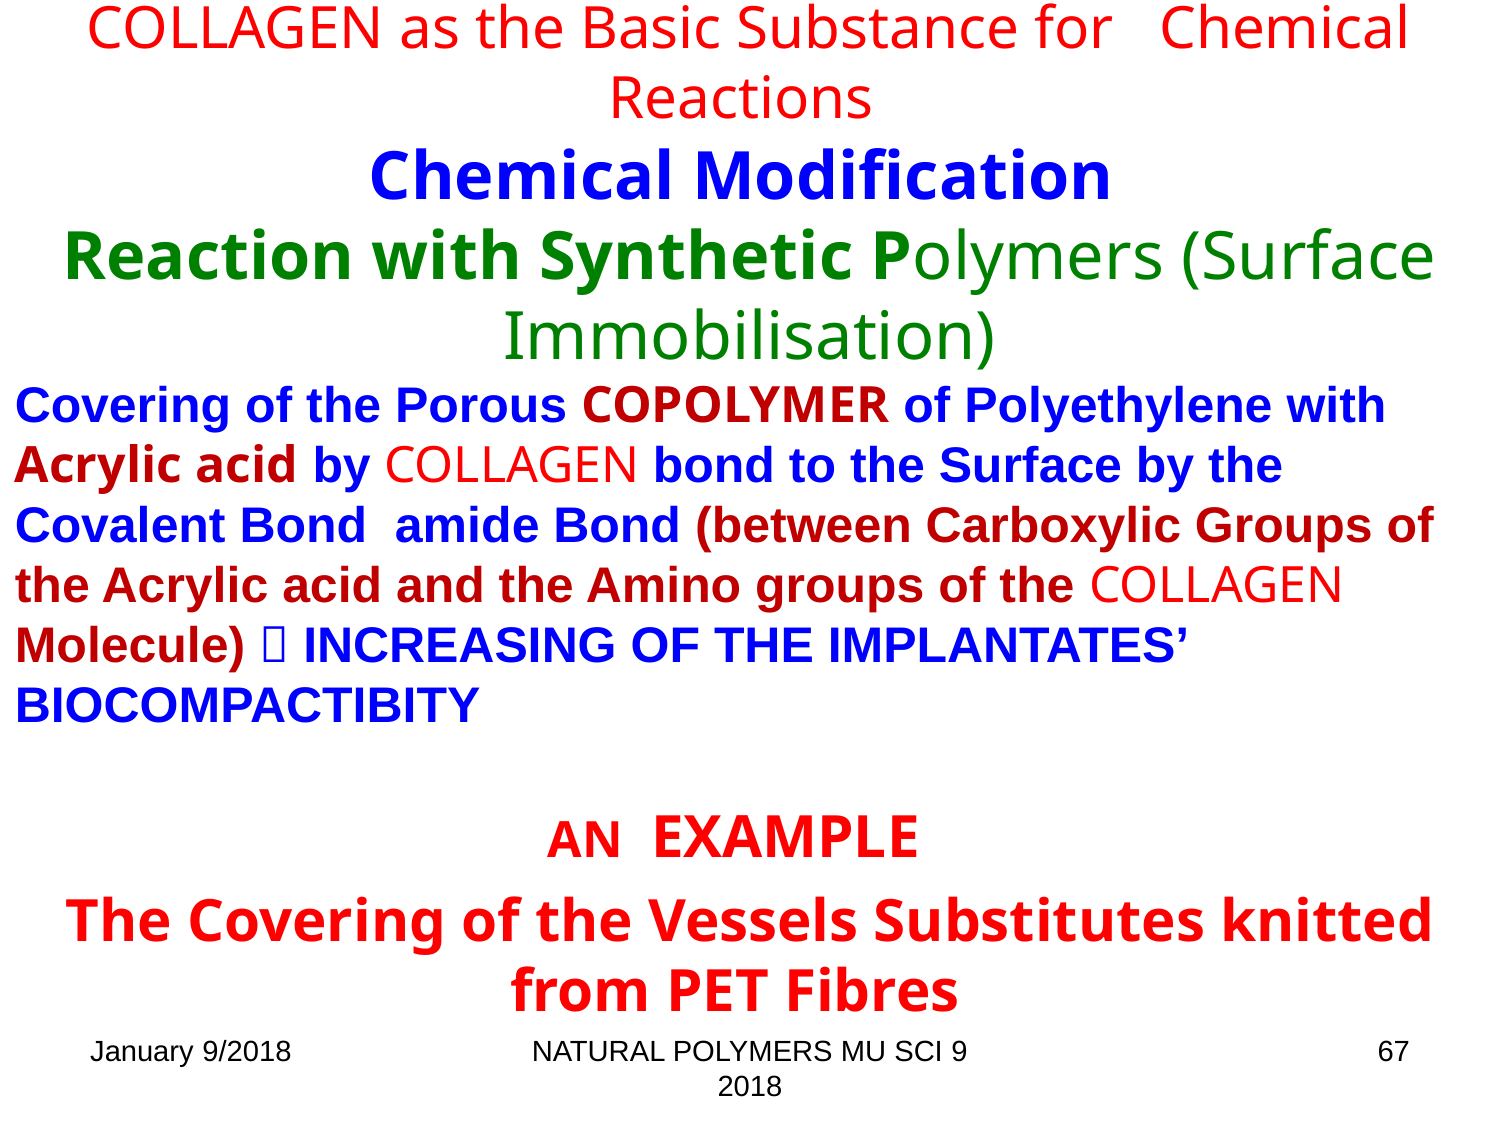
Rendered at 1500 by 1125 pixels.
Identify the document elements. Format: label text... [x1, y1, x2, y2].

text_box Chemical Modification Reaction with Synthetic Polymers (Surface Immobilisation) Covering of the Porous COPOLYMER of Polyethylene with Acrylic acid by COLLAGEN bond to the Surface by the Covalent Bond amide Bond (between Carboxylic Groups of the Acrylic acid and the Amino groups of the COLLAGEN Molecule)  INCREASING OF THE IMPLANTATES’ BIOCOMPACTIBITY AN EXAMPLE The Covering of the Vessels Substitutes knitted from PET Fibres [0, 125, 1500, 1030]
footer NATURAL POLYMERS MU SCI 9 2018 [512, 1030, 988, 1103]
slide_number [74, 1030, 426, 1103]
slide_number 67 [1074, 1030, 1426, 1103]
text_box COLLAGEN as the Basic Substance for Chemical Reactions [0, 19, 1483, 102]
